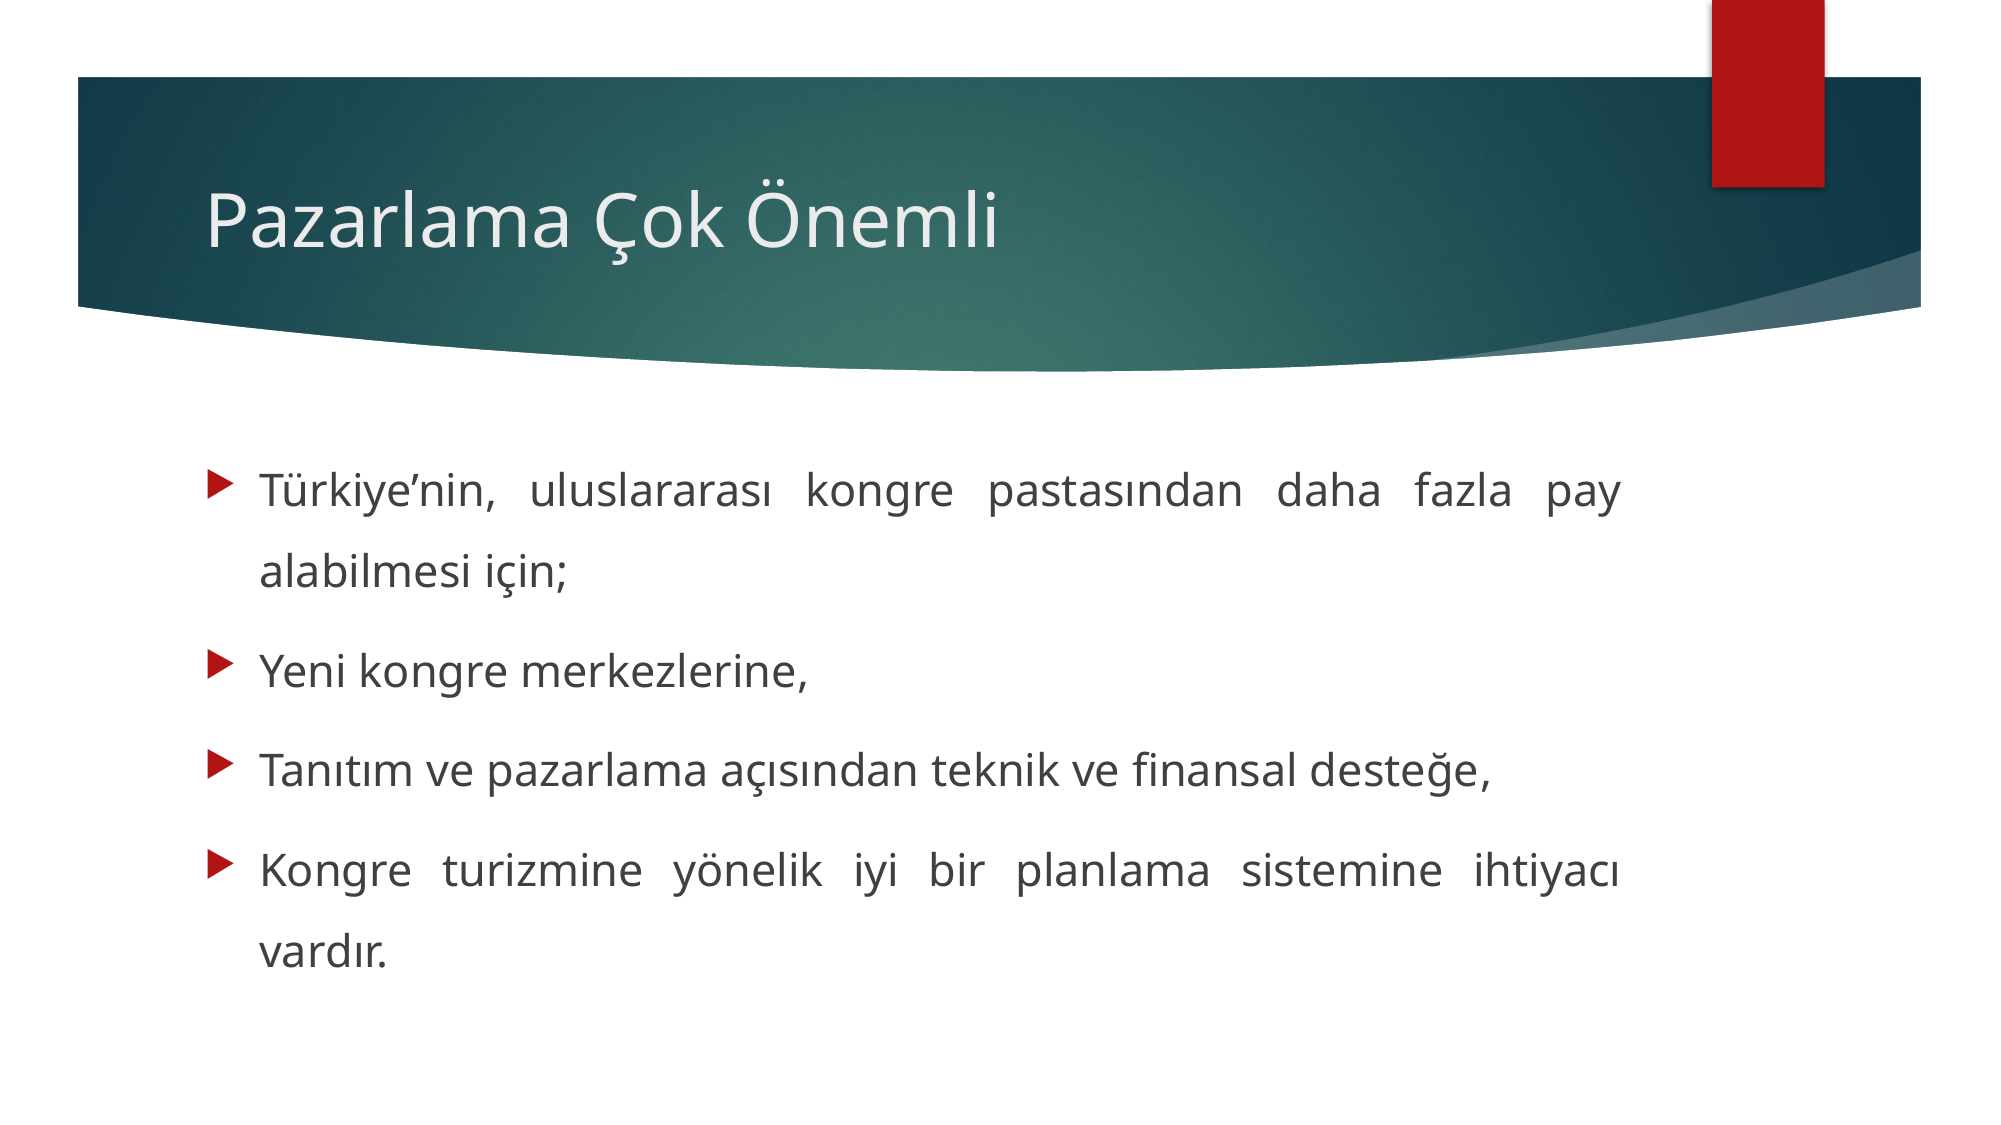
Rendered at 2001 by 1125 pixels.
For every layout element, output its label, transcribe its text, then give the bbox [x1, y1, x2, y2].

list Türkiye’nin, uluslararası kongre pastasından daha fazla pay alabilmesi için; Yeni kongre merkezlerine, Tanıtım ve pazarlama açısından teknik ve finansal desteğe, Kongre turizmine yönelik iyi bir planlama sistemine ihtiyacı vardır. [189, 427, 1638, 988]
title Pazarlama Çok Önemli [189, 159, 1638, 276]
